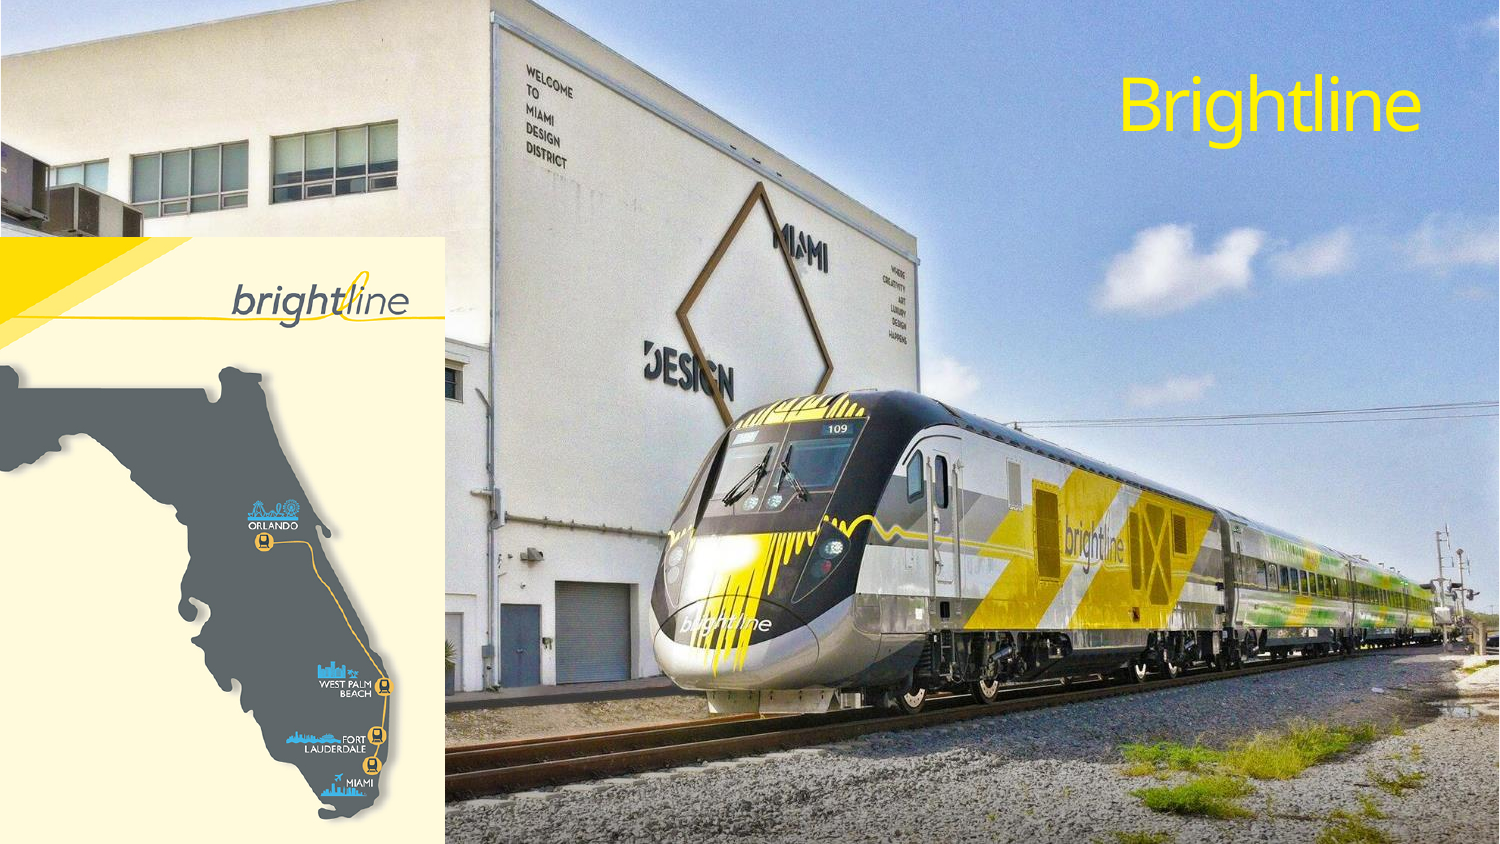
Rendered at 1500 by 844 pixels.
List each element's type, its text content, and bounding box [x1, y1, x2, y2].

title Brightline [1114, 54, 1427, 198]
text_box [0, 0, 1500, 844]
picture [0, 237, 446, 844]
